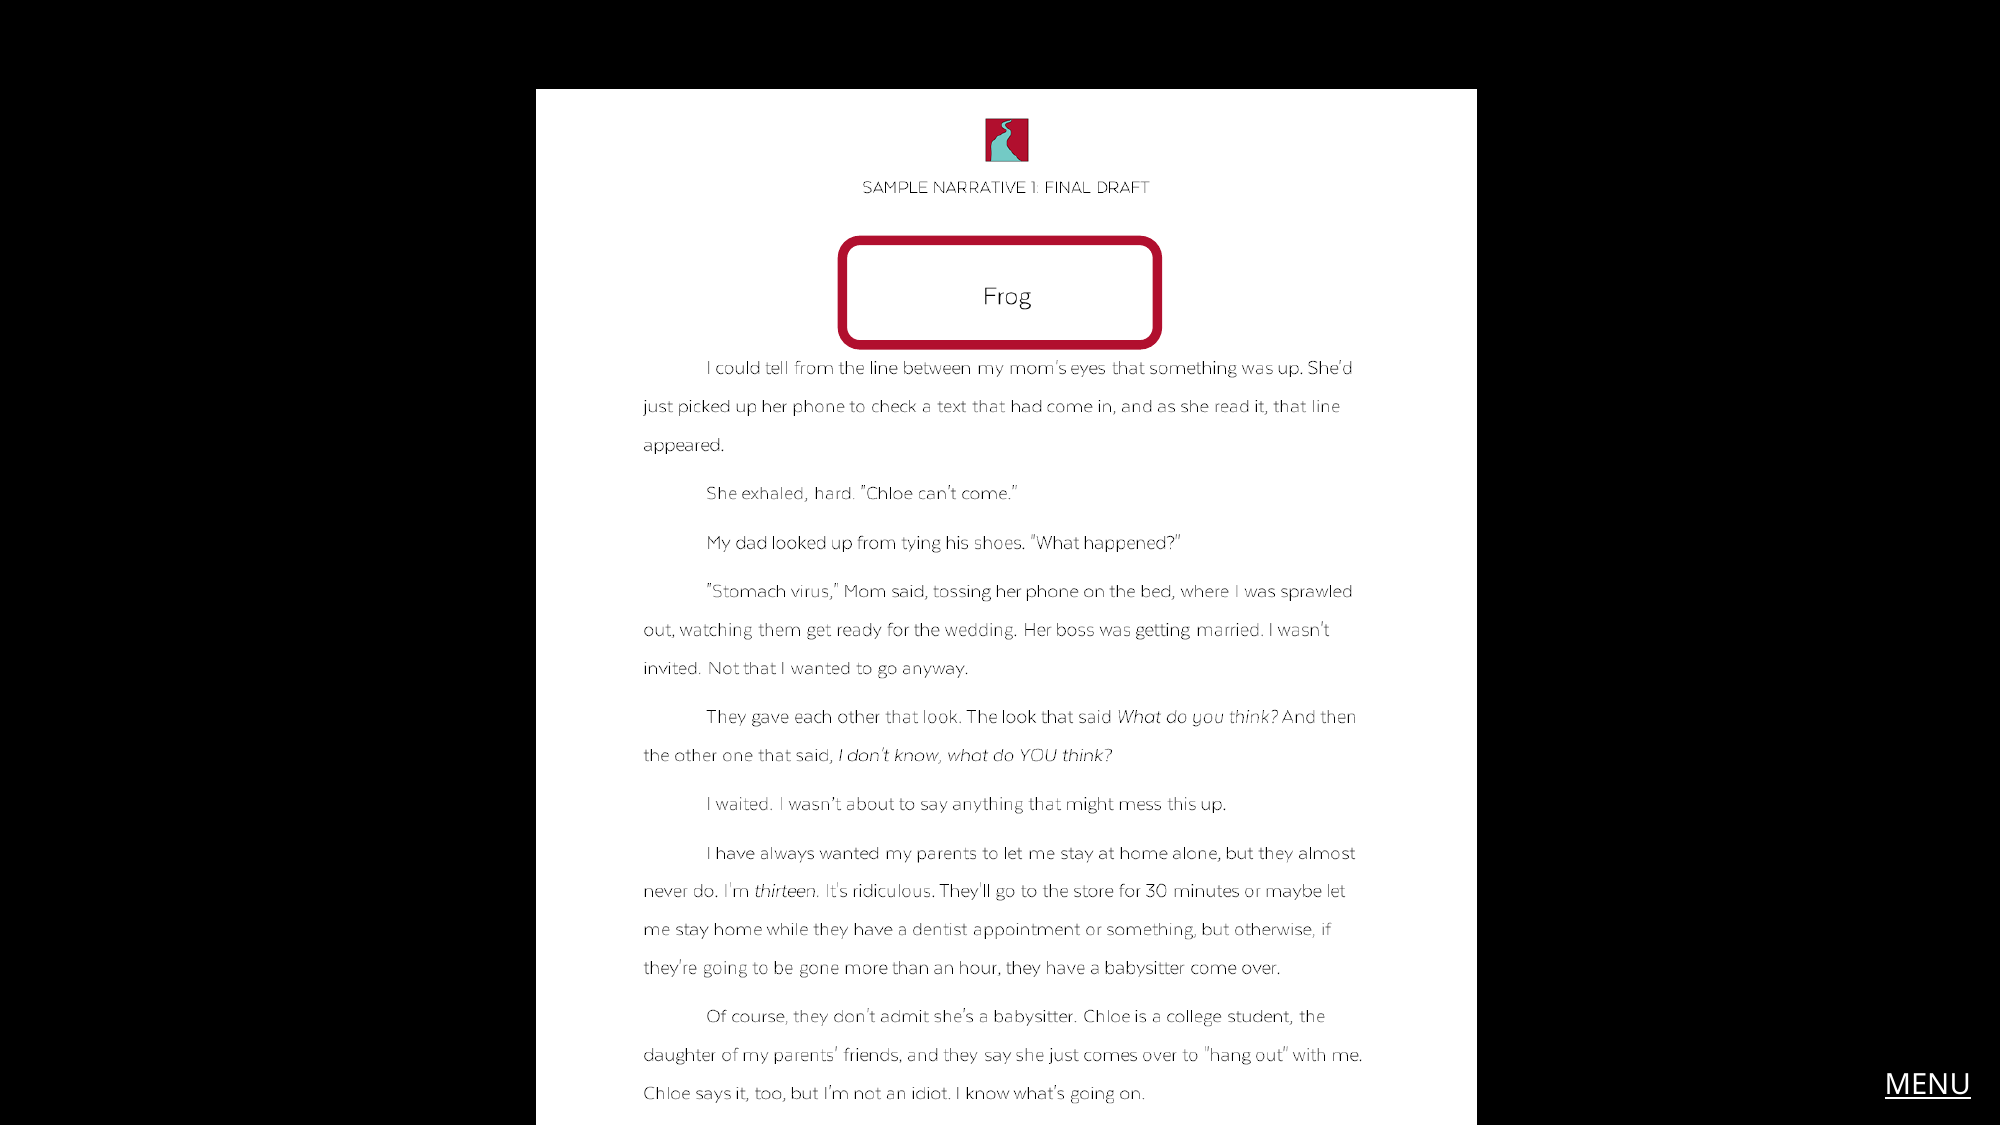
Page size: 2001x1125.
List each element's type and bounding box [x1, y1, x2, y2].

picture [536, 89, 1477, 1125]
